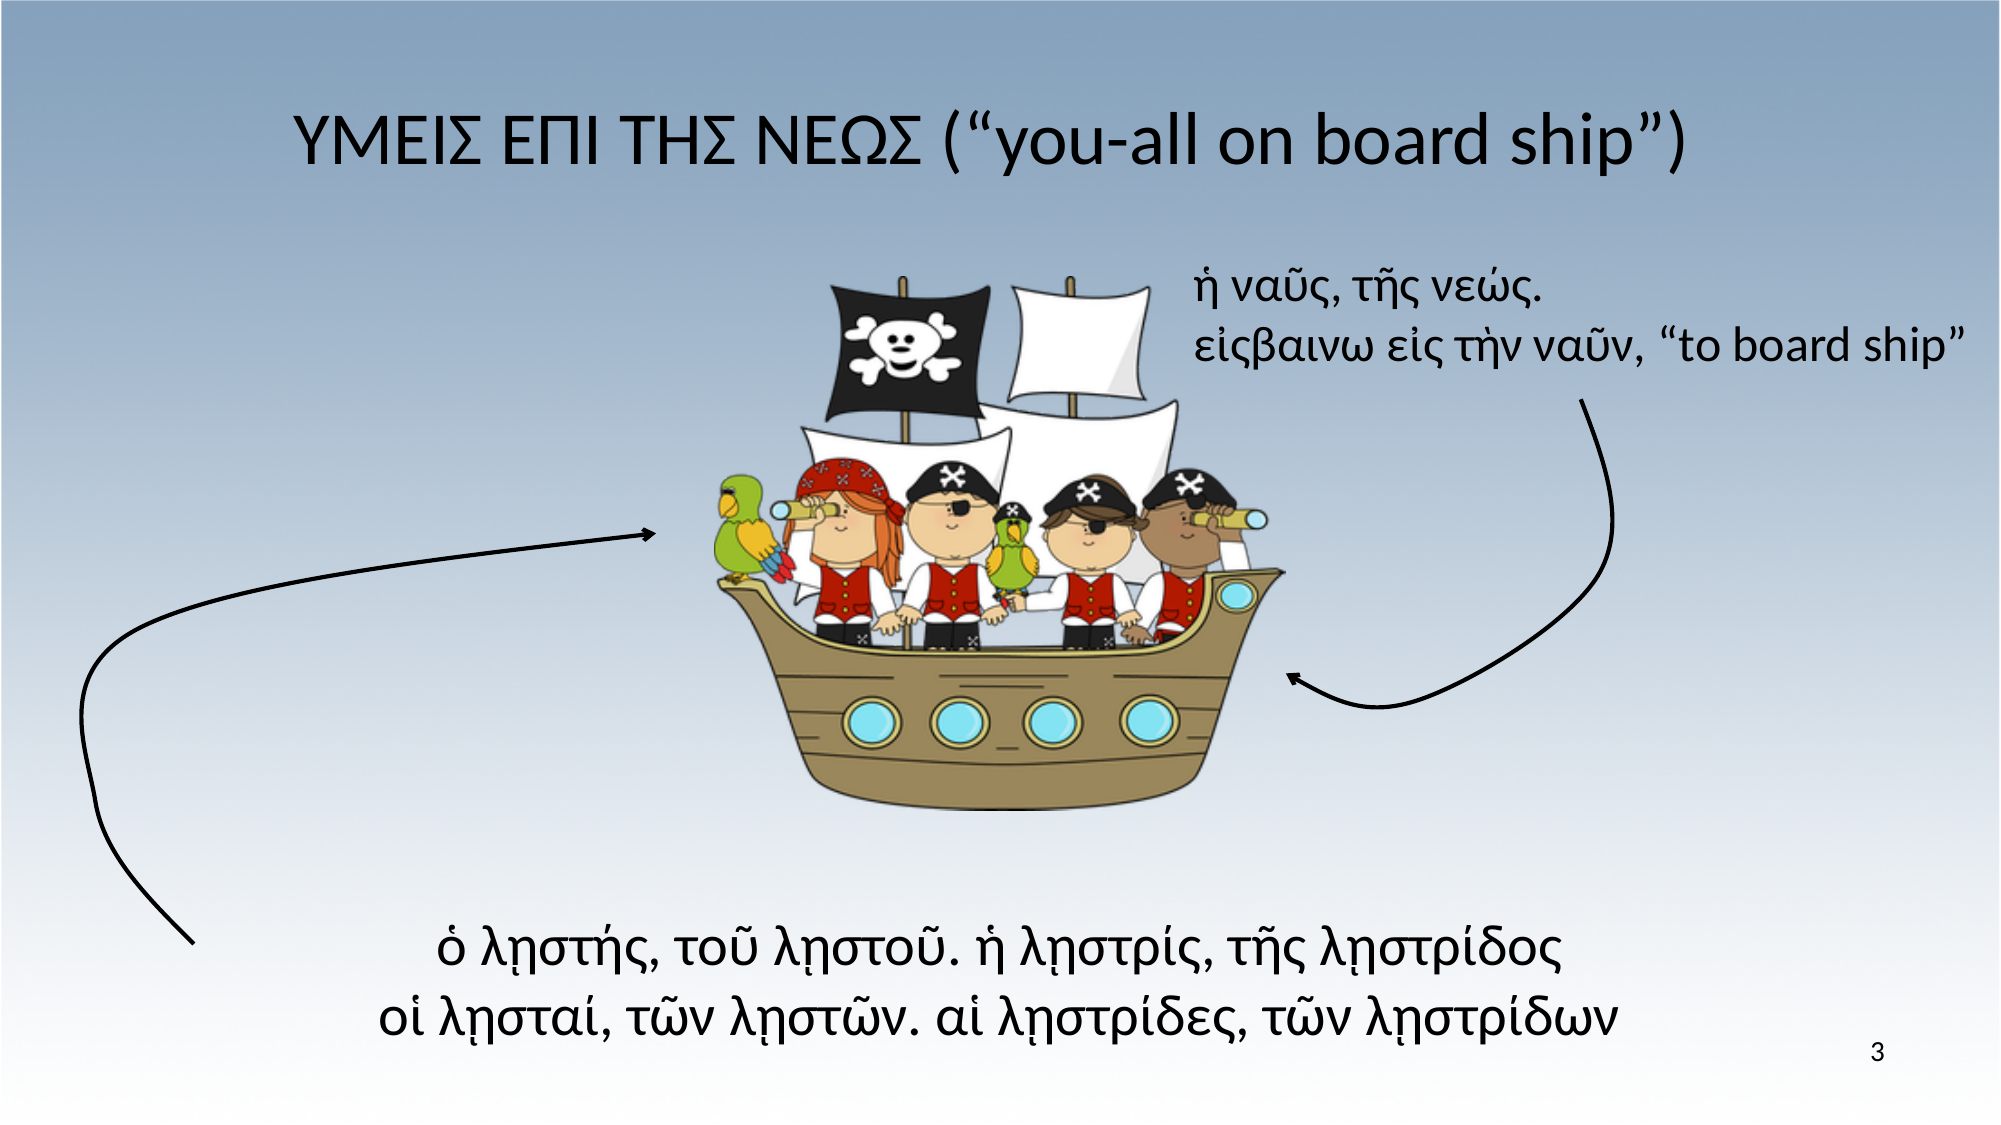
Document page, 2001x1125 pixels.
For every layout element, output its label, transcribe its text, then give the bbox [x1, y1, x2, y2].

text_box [81, 533, 1645, 1056]
title ΥΜΕΙΣ ΕΠΙ ΤΗΣ ΝΕΩΣ (“you-all on board ship”) [99, 12, 1901, 188]
picture [0, 0, 2001, 1125]
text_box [1174, 243, 1988, 707]
slide_number 3 [1433, 1024, 1901, 1103]
